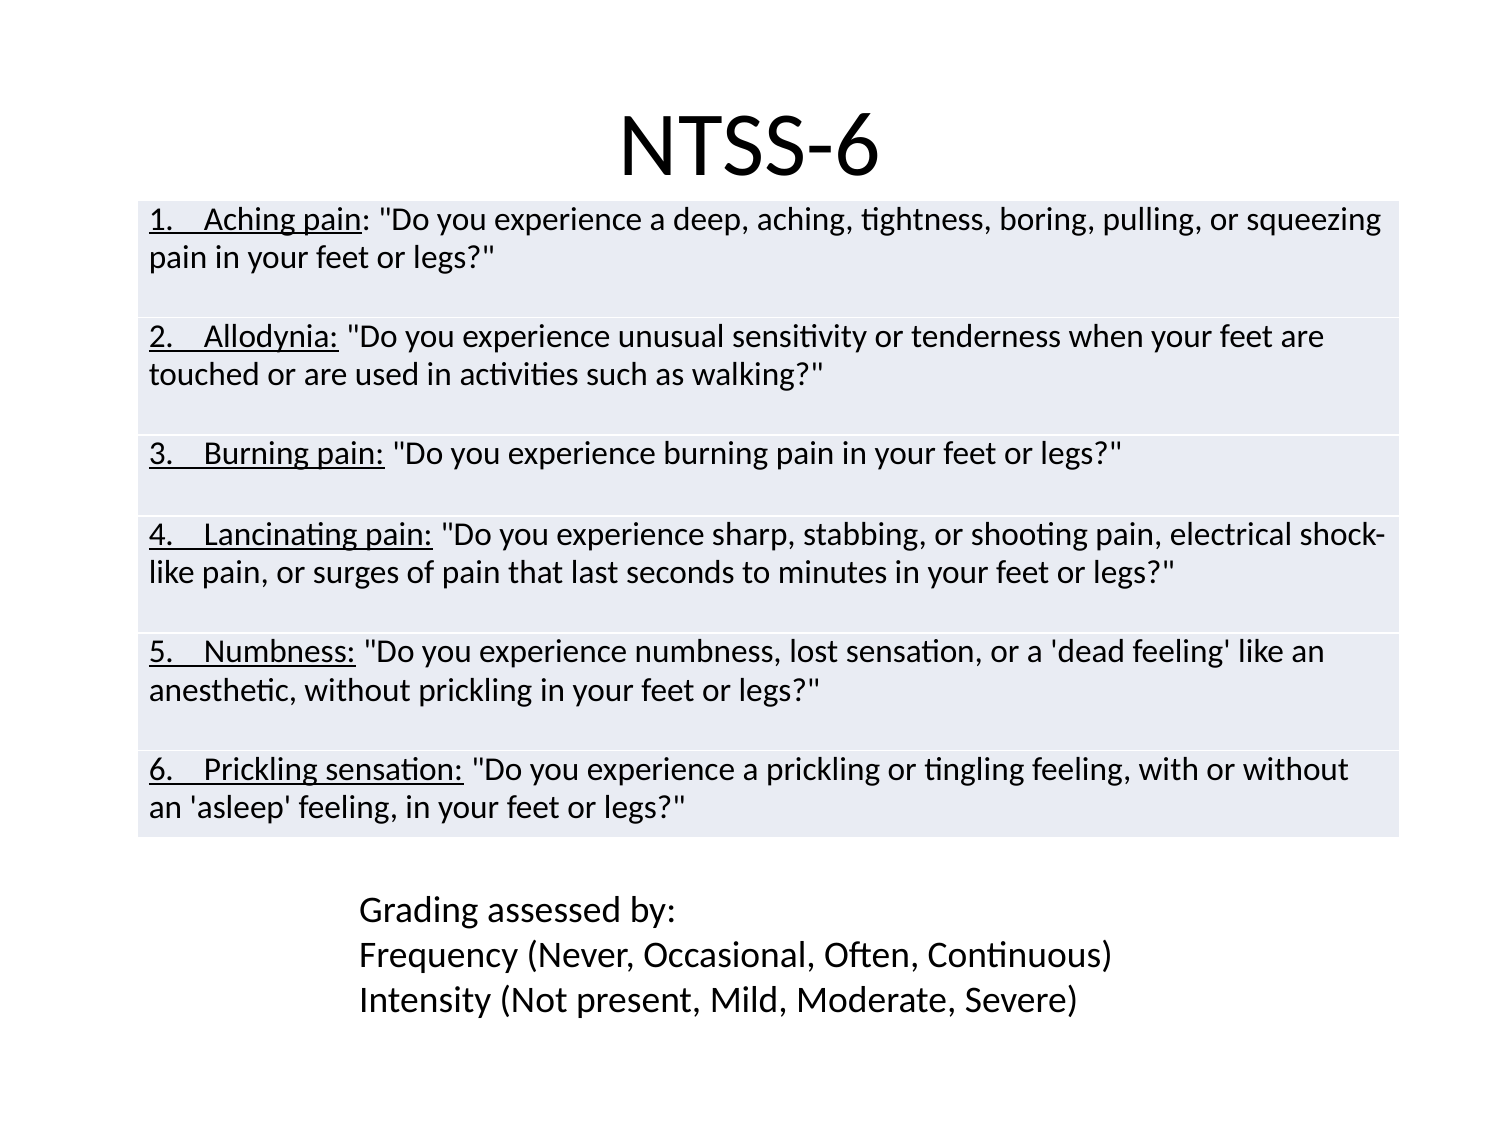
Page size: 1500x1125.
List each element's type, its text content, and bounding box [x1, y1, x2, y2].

table_header 1. Aching pain: "Do you experience a deep, aching, tightness, boring, pulling, or squeezing pain in your feet or legs?" [138, 201, 1399, 317]
table_cell 4. Lancinating pain: "Do you experience sharp, stabbing, or shooting pain, electrical shock-like pain, or surges of pain that last seconds to minutes in your feet or legs?" [138, 517, 1399, 632]
text_box Grading assessed by: Frequency (Never, Occasional, Often, Continuous) Intensity (Not present, Mild, Moderate, Severe) [344, 877, 1129, 1028]
table_cell 5. Numbness: "Do you experience numbness, lost sensation, or a 'dead feeling' like an anesthetic, without prickling in your feet or legs?" [138, 634, 1399, 750]
table_cell 6. Prickling sensation: "Do you experience a prickling or tingling feeling, with or without an 'asleep' feeling, in your feet or legs?" [138, 751, 1399, 837]
title NTSS-6 [75, 45, 1425, 233]
table_cell 3. Burning pain: "Do you experience burning pain in your feet or legs?" [138, 436, 1399, 515]
table_cell 2. Allodynia: "Do you experience unusual sensitivity or tenderness when your feet are touched or are used in activities such as walking?" [138, 318, 1399, 434]
